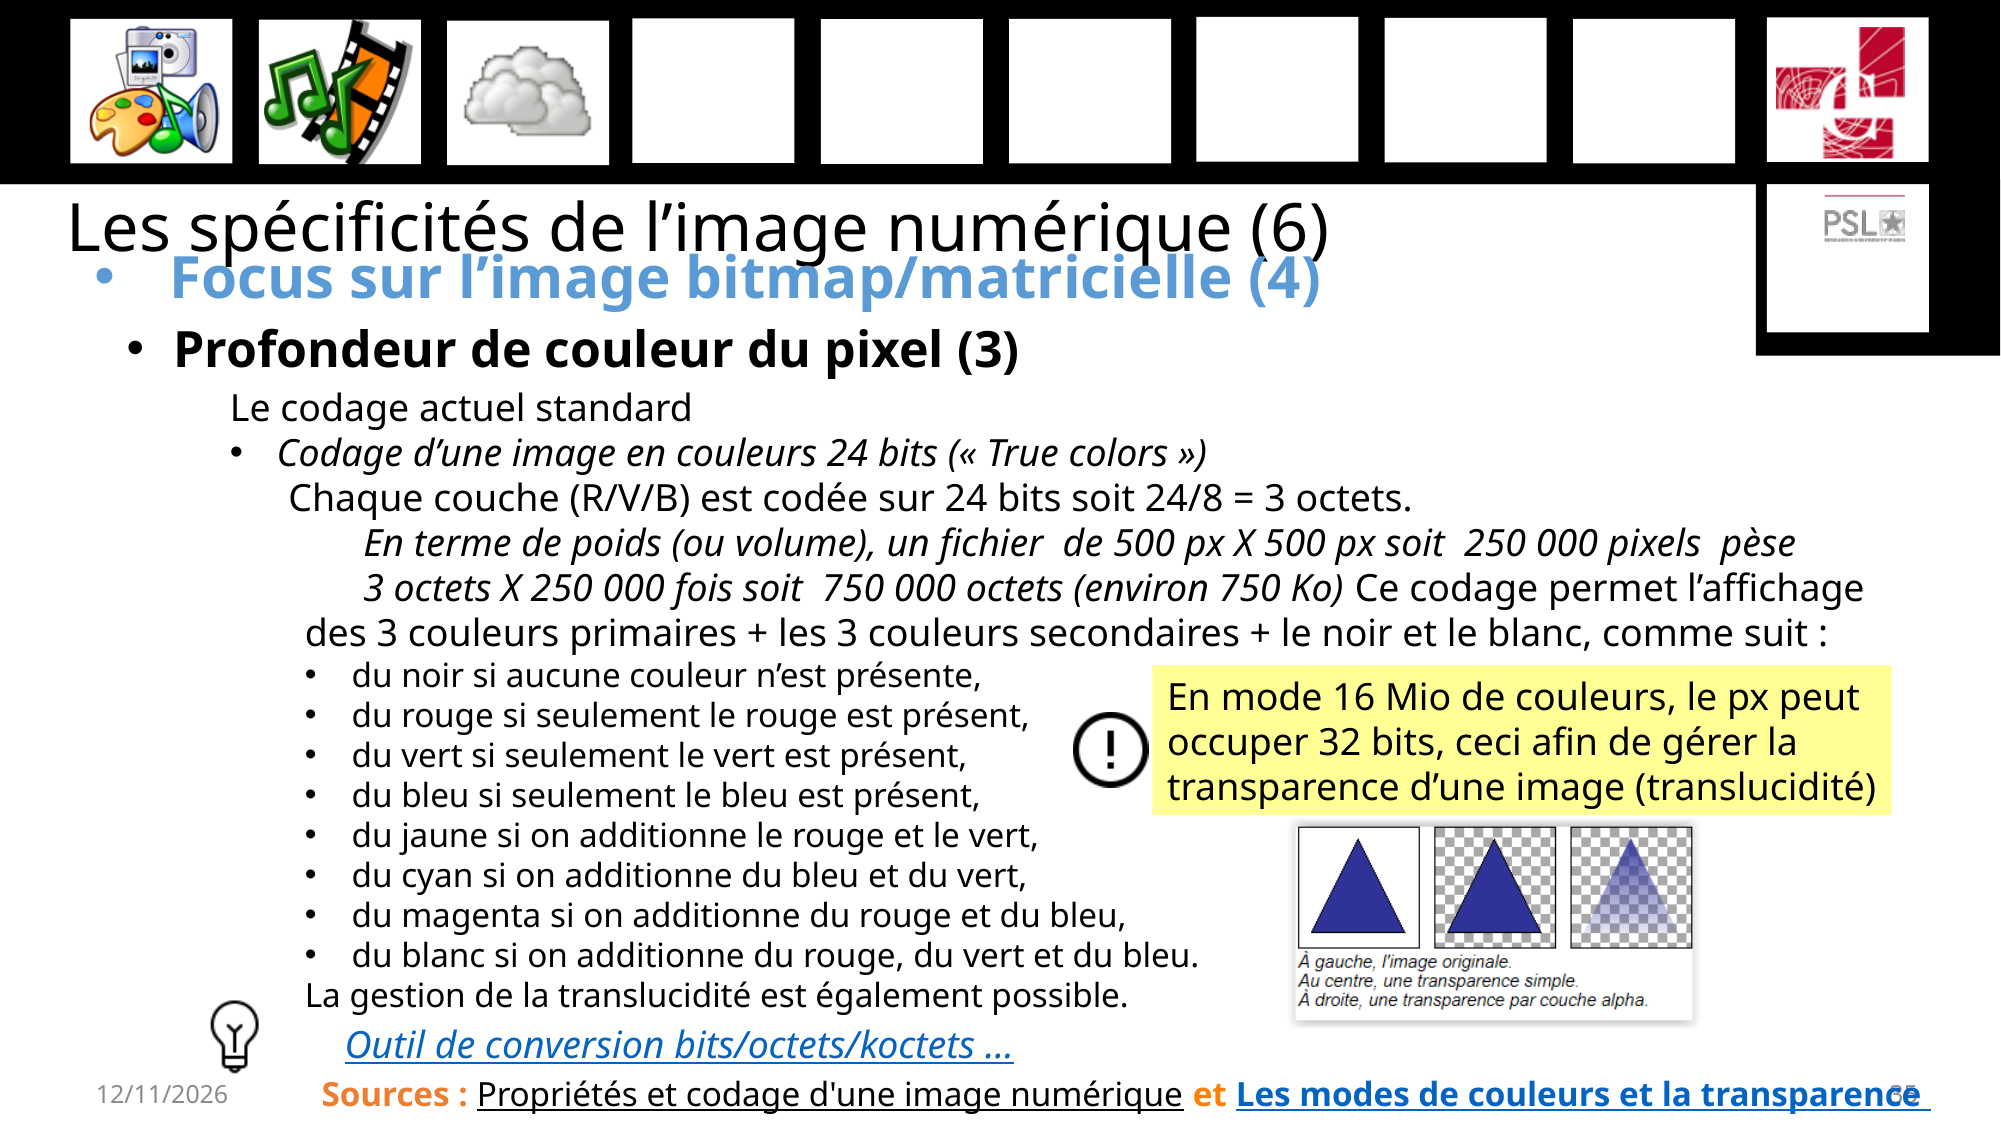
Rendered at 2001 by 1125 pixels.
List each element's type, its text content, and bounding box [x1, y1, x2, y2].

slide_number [80, 1065, 306, 1125]
picture [264, 19, 413, 160]
text_box Outil de conversion bits/octets/koctets … [329, 1013, 1029, 1080]
picture [1073, 712, 1149, 788]
text_box Profondeur de couleur du pixel (3) [111, 309, 1035, 385]
text_box Focus sur l’image bitmap/matricielle (4) [79, 231, 1993, 342]
title Les spécificités de l’image numérique (6) [51, 160, 1965, 299]
text_box Sources : Propriétés et codage d'une image numérique et Les modes de couleurs et la transparence [306, 1065, 1947, 1125]
picture [459, 41, 598, 146]
picture [84, 19, 227, 160]
picture [195, 996, 275, 1075]
picture [1285, 816, 1702, 1030]
picture [1776, 27, 1905, 160]
text_box Le codage actuel standard Codage d’une image en couleurs 24 bits (« True colors ») Chaque couche (R/V/B) est codée sur 24 bits soit 24/8 = 3 octets. En terme de poids (ou volume), un fichier de 500 px X 500 px soit 250 000 pixels pèse 3 octets X 250 000 fois soit 750 000 octets (environ 750 Ko) Ce codage permet l’affichage des 3 couleurs primaires + les 3 couleurs secondaires + le noir et le blanc, comme suit : du noir si aucune couleur n’est présente, du rouge si seulement le rouge est présent, du vert si seulement le vert est présent, du bleu si seulement le bleu est présent, du jaune si on additionne le rouge et le vert, du cyan si on additionne du bleu et du vert, du magenta si on additionne du rouge et du bleu, du blanc si on additionne du rouge, du vert et du bleu. La gestion de la translucidité est également possible. [214, 377, 1933, 1022]
text_box En mode 16 Mio de couleurs, le px peut occuper 32 bits, ceci afin de gérer la transparence d’une image (translucidité) [1152, 665, 1892, 815]
